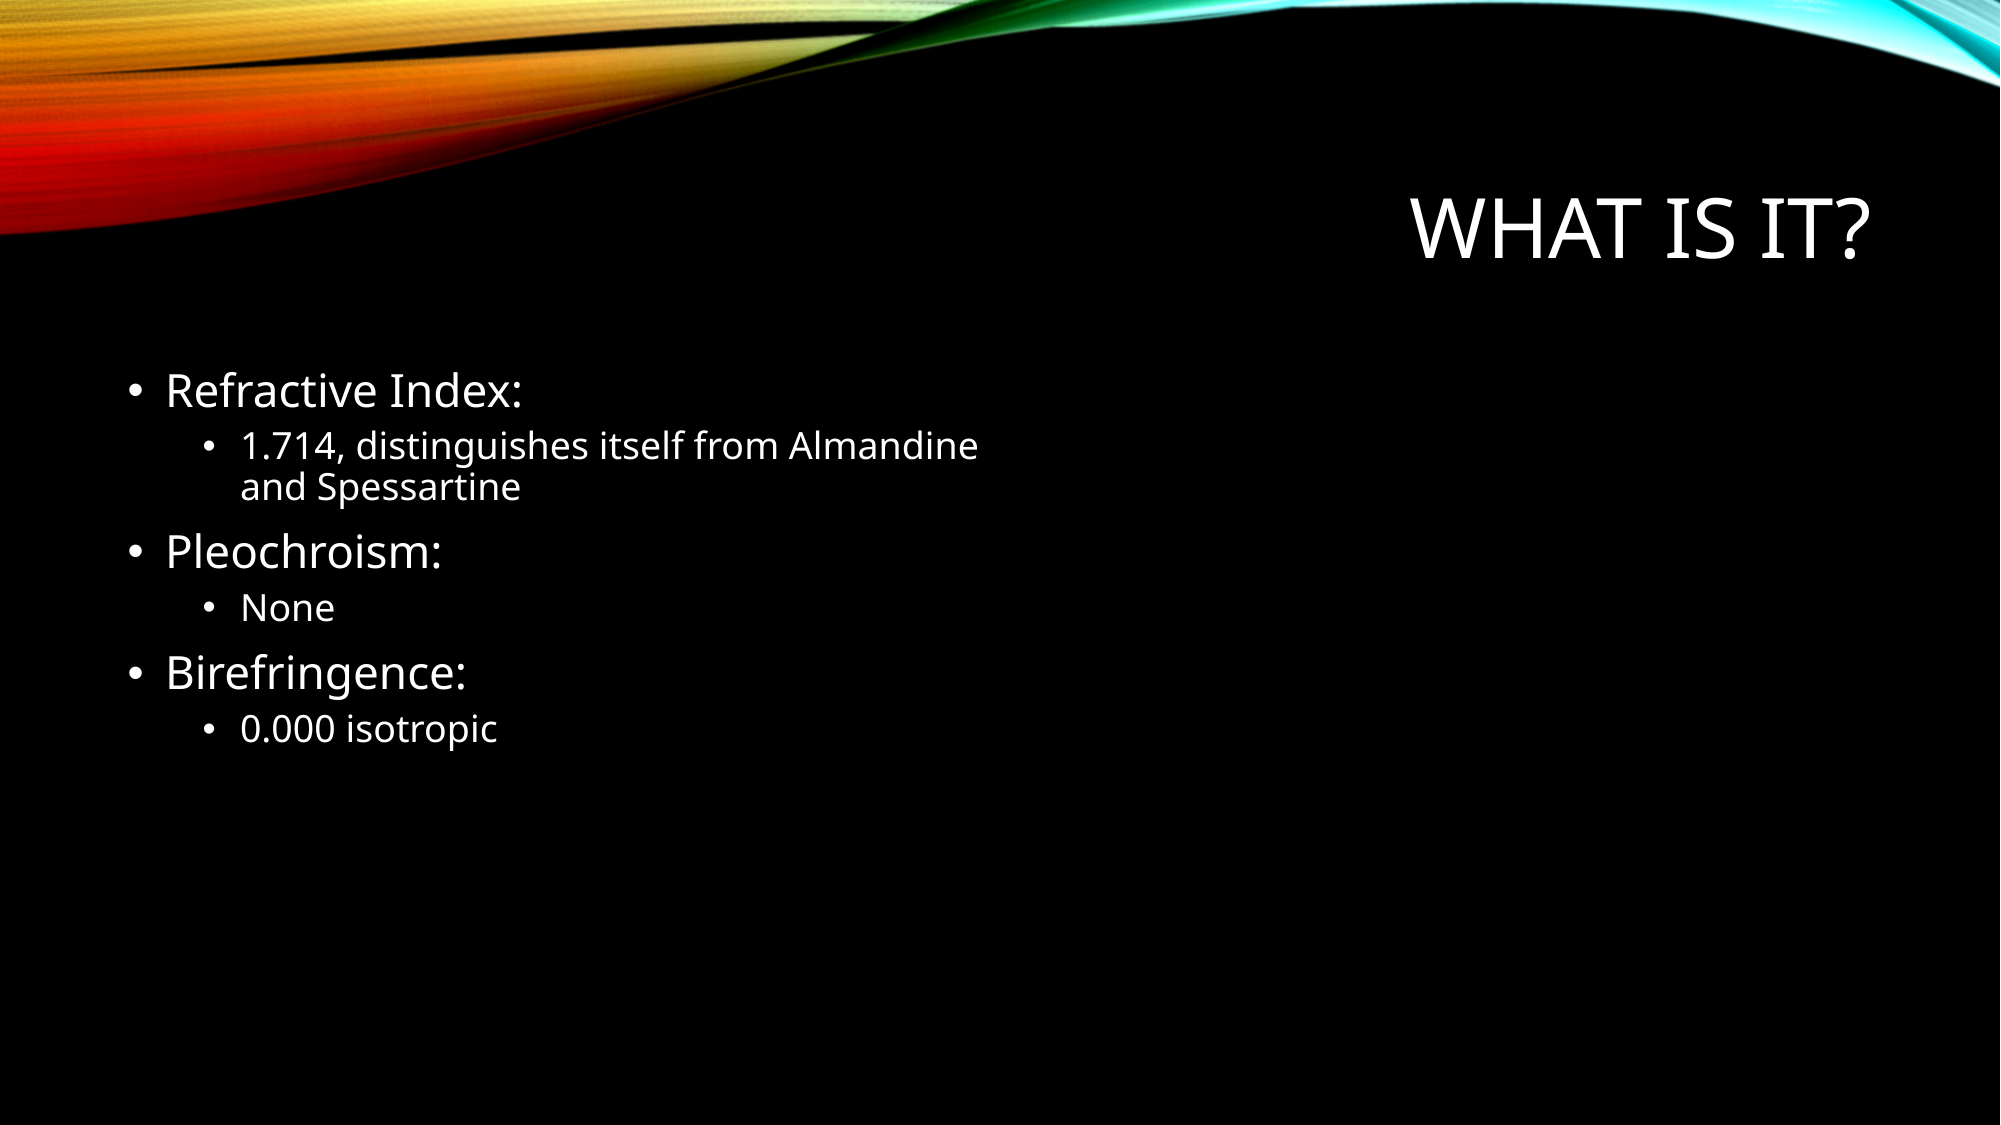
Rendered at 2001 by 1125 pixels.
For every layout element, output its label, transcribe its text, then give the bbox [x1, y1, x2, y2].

picture [0, 0, 2000, 237]
title What is It? [474, 125, 1888, 338]
list Refractive Index: 1.714, distinguishes itself from Almandine and Spessartine Pleochroism: None Birefringence: 0.000 isotropic [112, 360, 1000, 1089]
